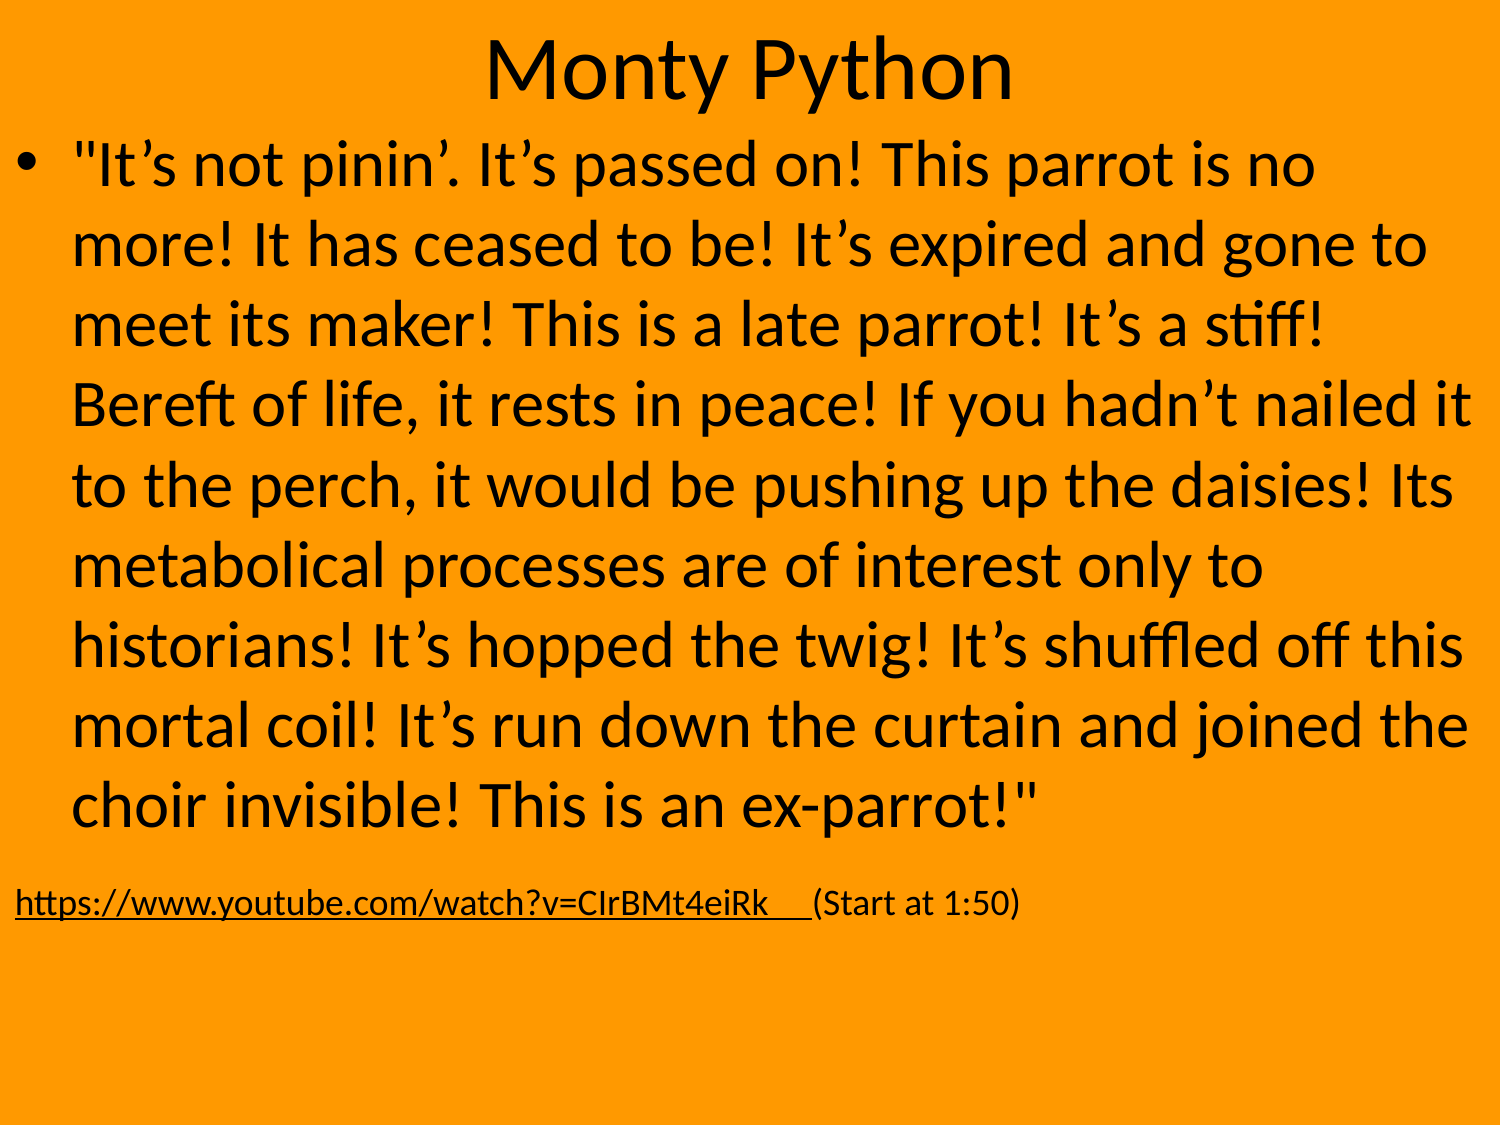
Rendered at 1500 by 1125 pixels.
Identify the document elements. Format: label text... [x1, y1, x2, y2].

title Monty Python [75, 0, 1425, 112]
text_box https://www.youtube.com/watch?v=CIrBMt4eiRk (Start at 1:50) [0, 870, 1225, 930]
list "It’s not pinin’. It’s passed on! This parrot is no more! It has ceased to be! It’s expired and gone to meet its maker! This is a late parrot! It’s a stiff! Bereft of life, it rests in peace! If you hadn’t nailed it to the perch, it would be pushing up the daisies! Its metabolical processes are of interest only to historians! It’s hopped the twig! It’s shuffled off this mortal coil! It’s run down the curtain and joined the choir invisible! This is an ex-parrot!" [0, 112, 1500, 925]
